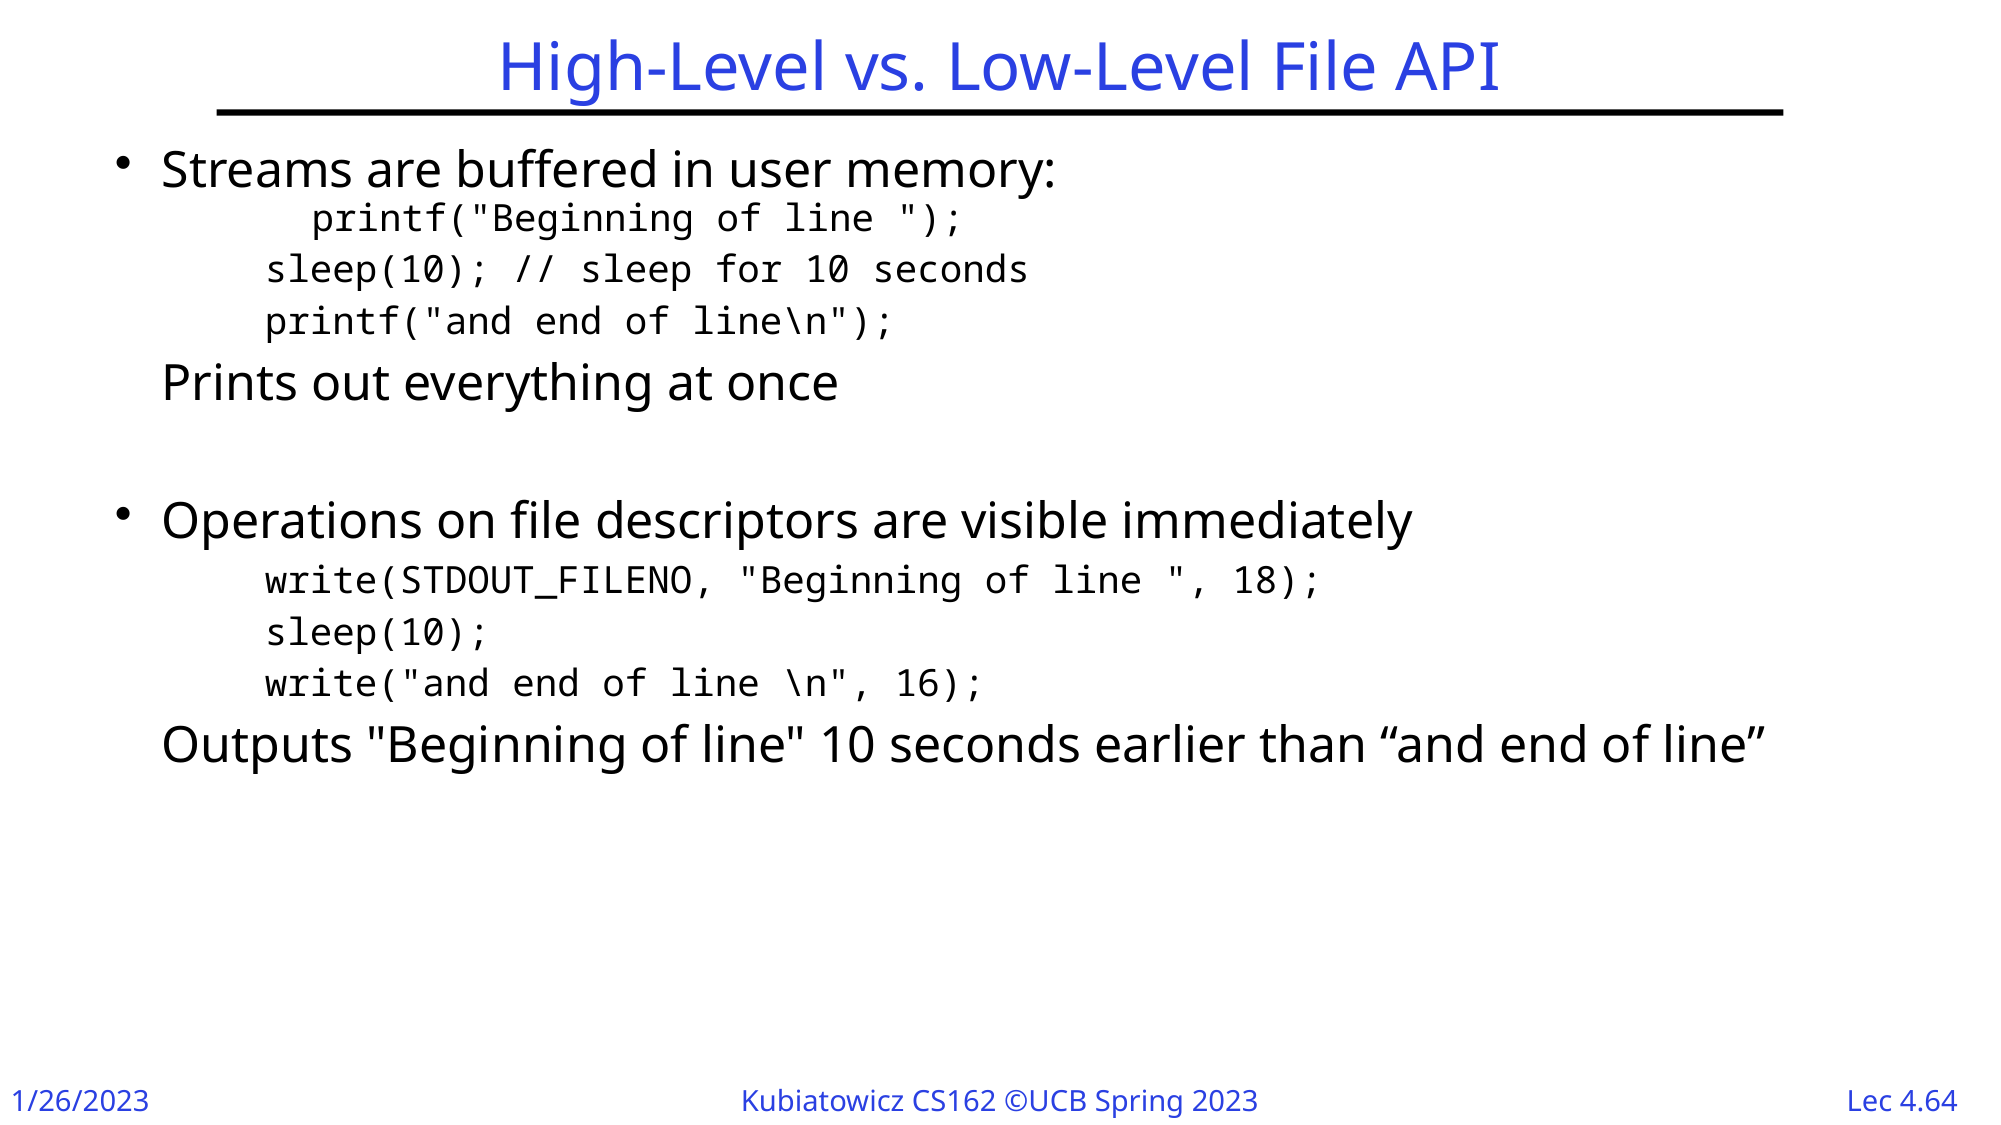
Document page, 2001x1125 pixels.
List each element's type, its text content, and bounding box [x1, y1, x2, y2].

title High-Level vs. Low-Level File API [216, 24, 1784, 113]
list Streams are buffered in user memory: printf("Beginning of line "); sleep(10); // sleep for 10 seconds printf("and end of line\n"); Prints out everything at once Operations on file descriptors are visible immediately write(STDOUT_FILENO, "Beginning of line ", 18); sleep(10); write("and end of line \n", 16); Outputs "Beginning of line" 10 seconds earlier than “and end of line” [99, 137, 1834, 975]
